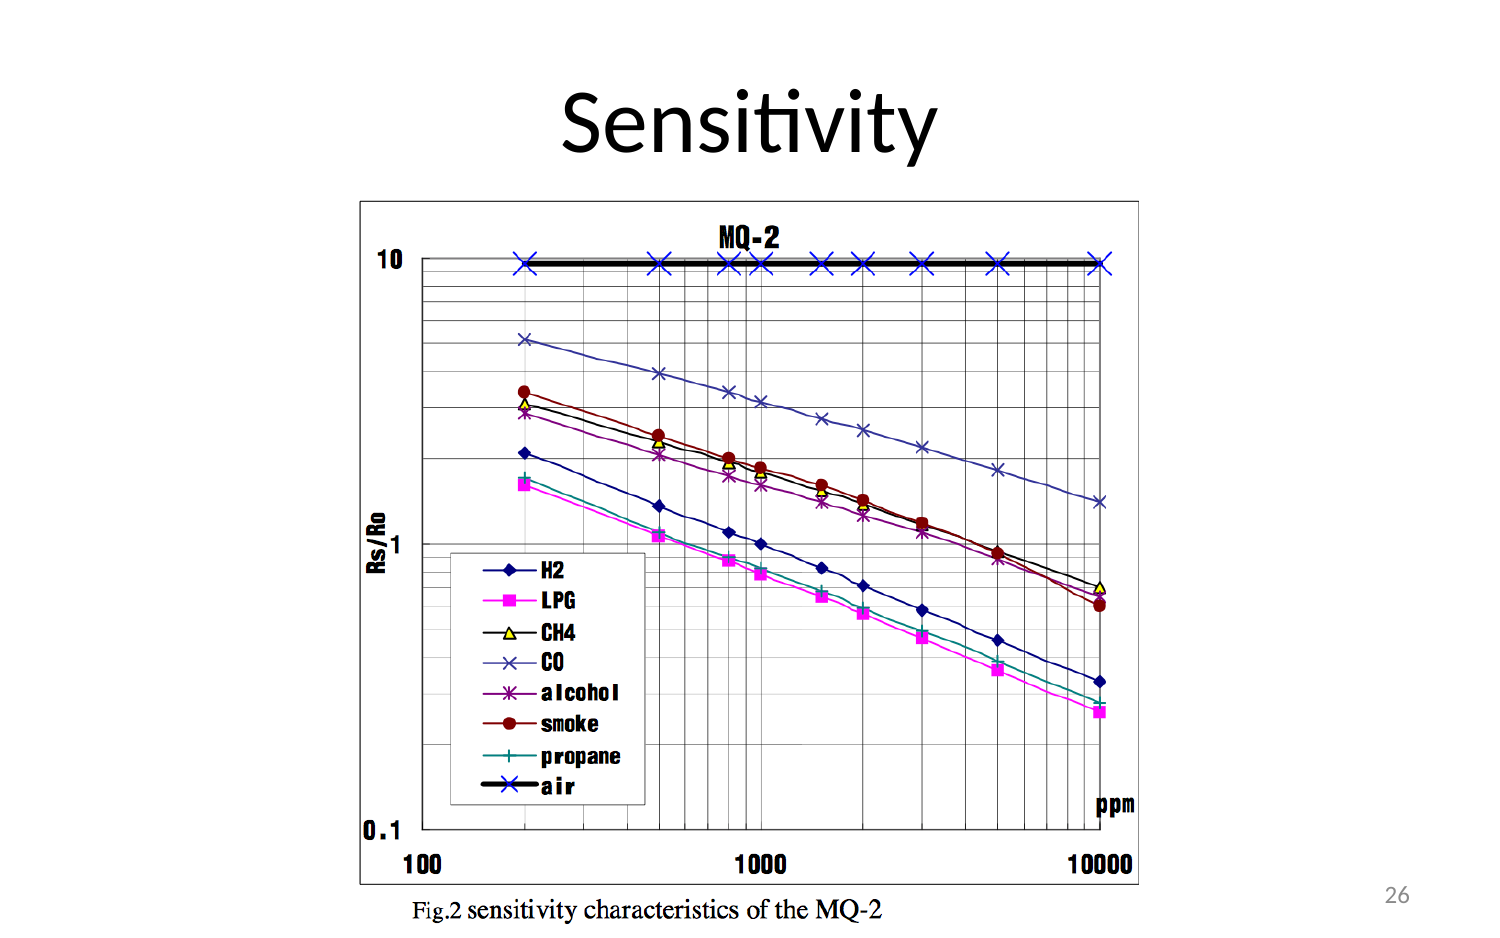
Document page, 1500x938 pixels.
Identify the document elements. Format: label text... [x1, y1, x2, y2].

title Sensitivity [75, 37, 1425, 194]
picture [350, 193, 1150, 931]
slide_number 26 [1155, 868, 1425, 919]
